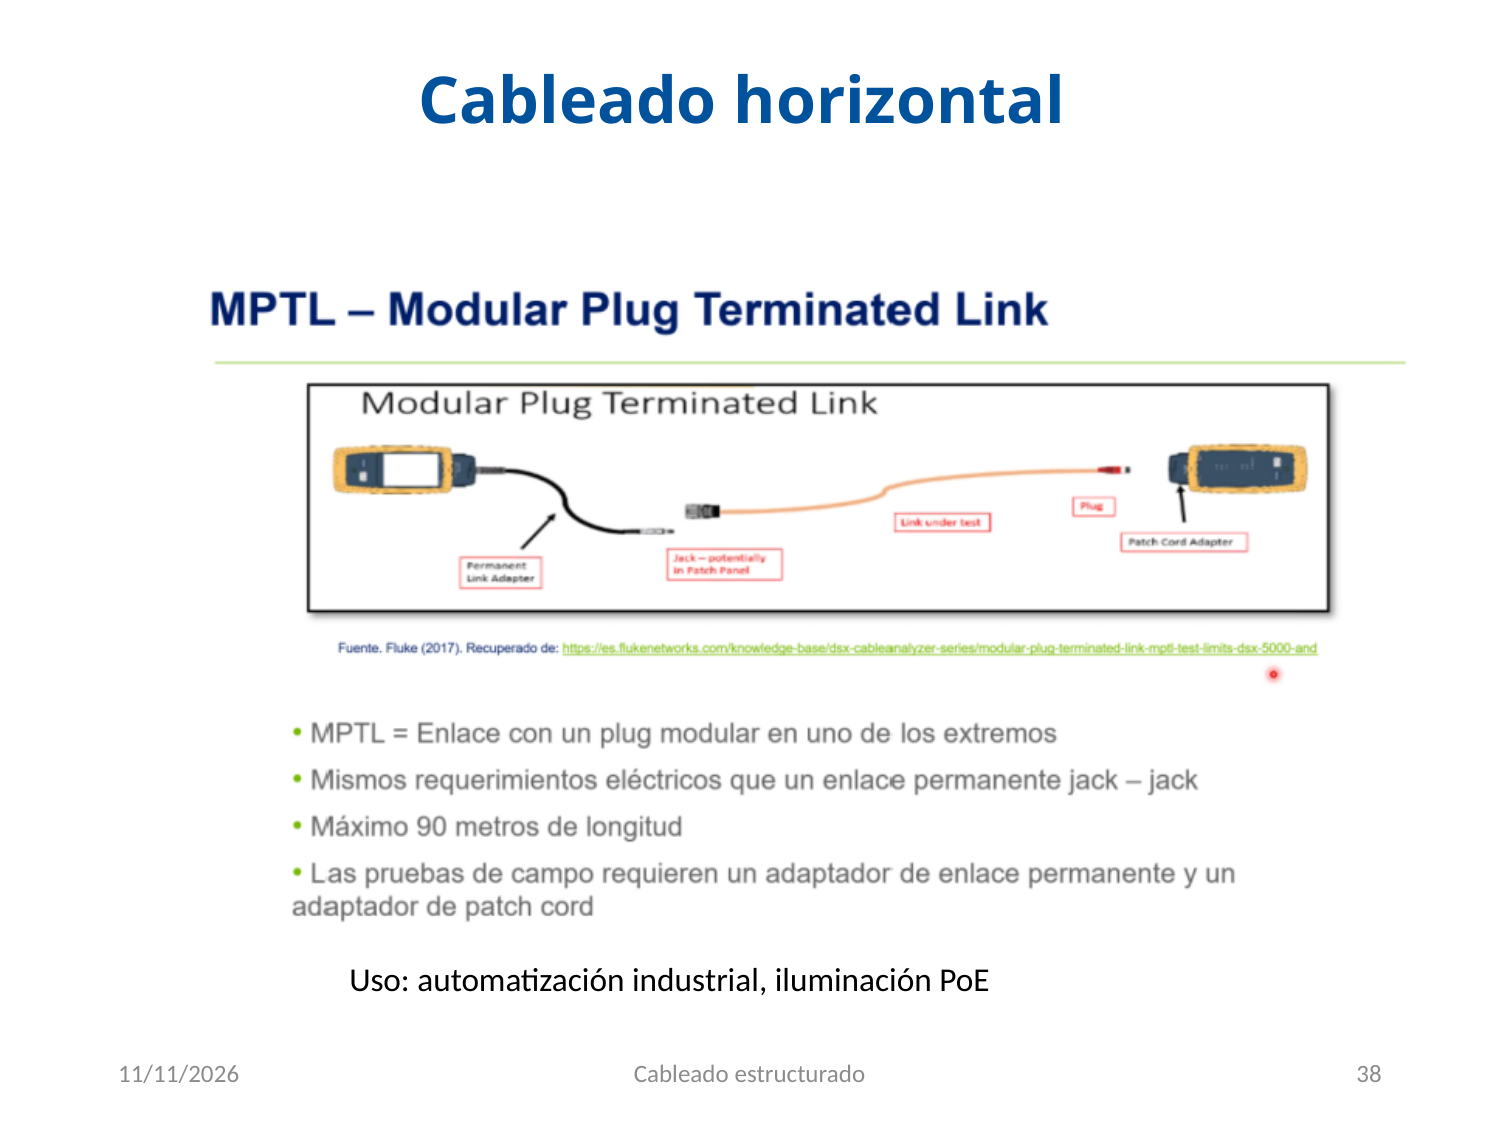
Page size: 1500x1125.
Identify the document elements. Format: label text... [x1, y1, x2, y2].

text_box Cableado horizontal [230, 66, 1255, 144]
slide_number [103, 1042, 441, 1103]
text_box Uso: automatización industrial, iluminación PoE [334, 950, 1006, 1006]
slide_number 38 [1059, 1042, 1397, 1103]
footer Cableado estructurado [496, 1042, 1004, 1103]
picture [194, 267, 1406, 932]
